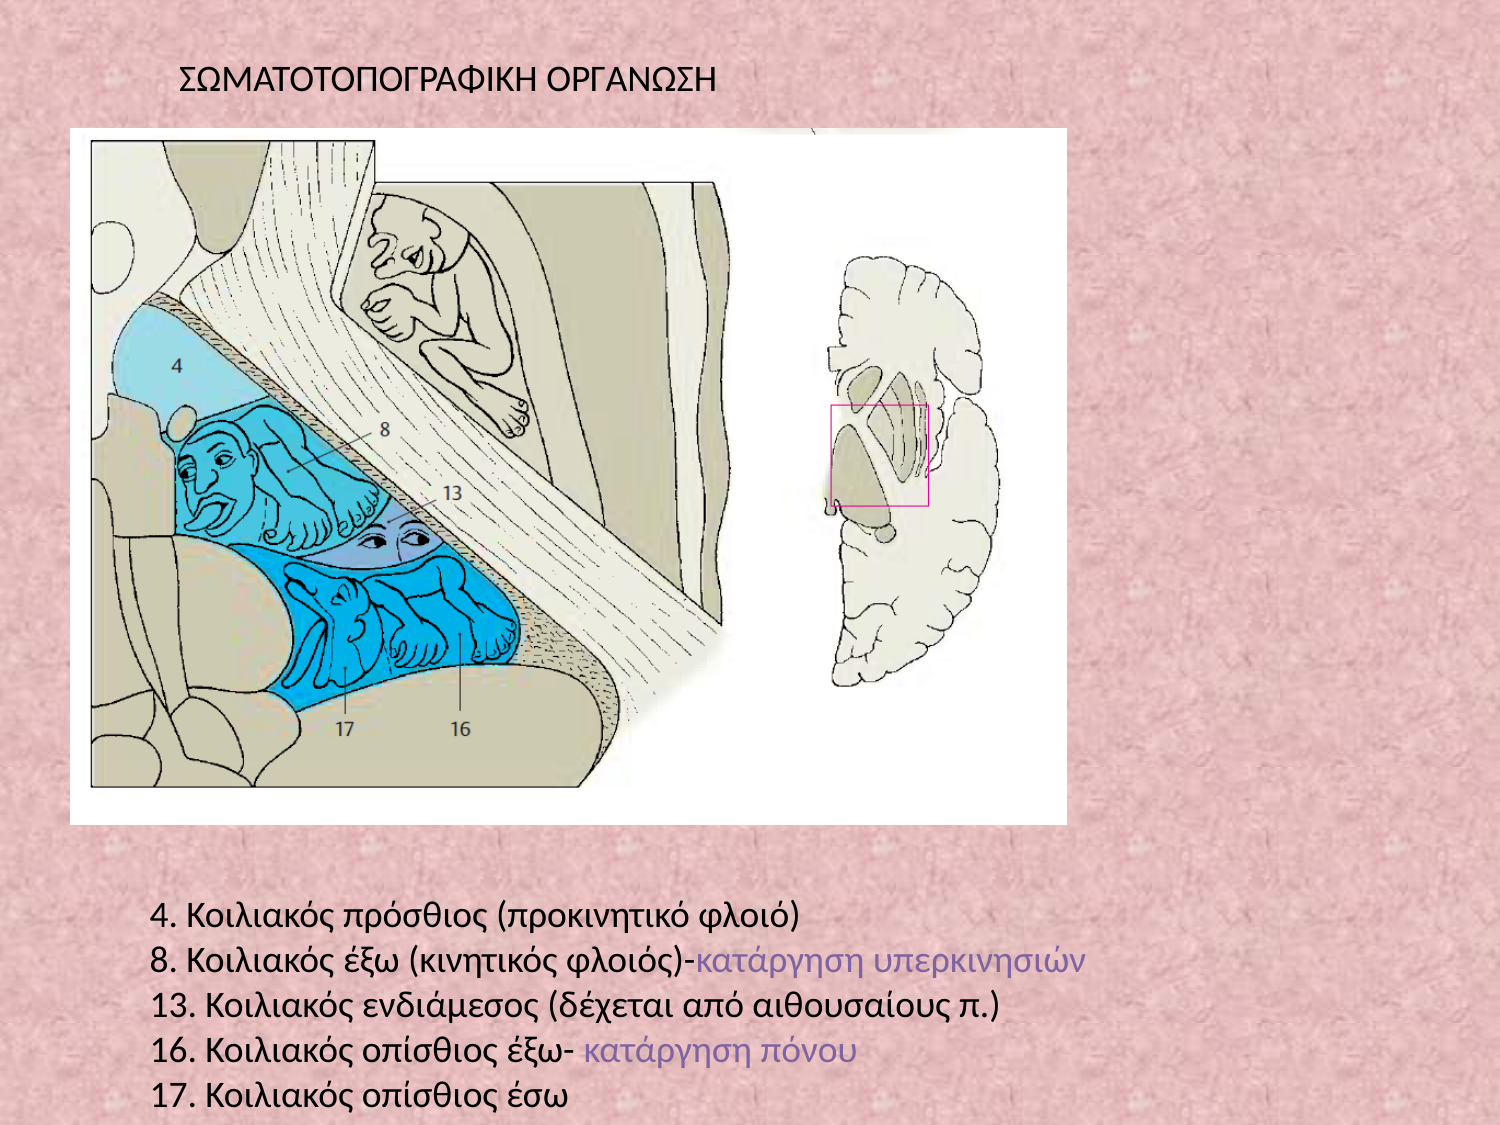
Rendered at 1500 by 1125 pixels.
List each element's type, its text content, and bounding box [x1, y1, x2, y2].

text_box 4. Κοιλιακός πρόσθιος (προκινητικό φλοιό) 8. Κοιλιακός έξω (κινητικός φλοιός)-κατάργηση υπερκινησιών 13. Κοιλιακός ενδιάμεσος (δέχεται από αιθουσαίους π.) 16. Κοιλιακός οπίσθιος έξω- κατάργηση πόνου 17. Κοιλιακός οπίσθιος έσω [134, 882, 1102, 1123]
picture [0, 0, 1500, 1125]
text_box ΣΩΜΑΤΟΤΟΠΟΓΡΑΦΙΚΗ ΟΡΓΑΝΩΣΗ [164, 46, 733, 107]
